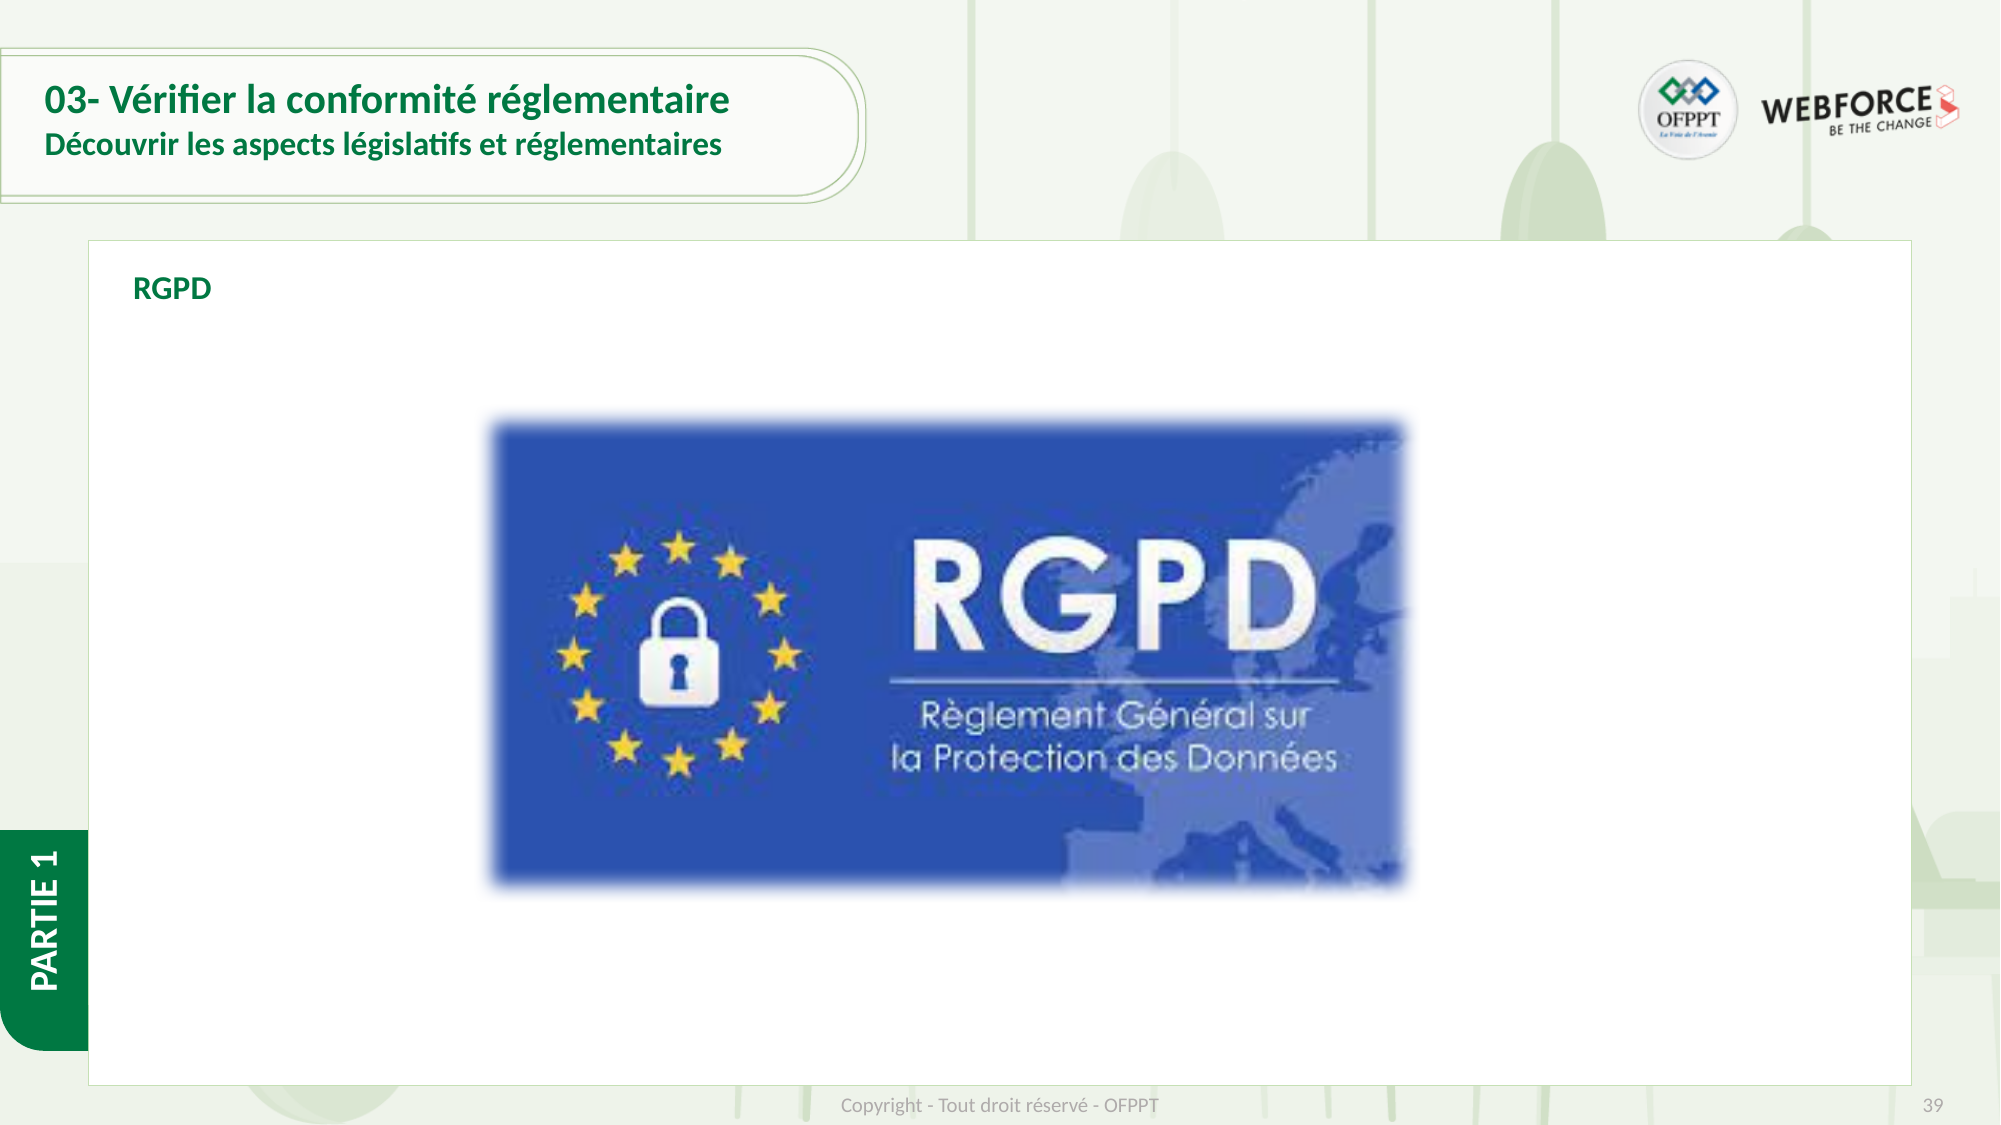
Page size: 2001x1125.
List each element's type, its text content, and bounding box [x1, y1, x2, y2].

picture [474, 404, 1421, 903]
picture [1634, 56, 1743, 164]
list RGPD [118, 265, 1881, 318]
title 03- Vérifier la conformité réglementaire [29, 65, 863, 119]
picture [1754, 75, 1967, 145]
list Découvrir les aspects législatifs et réglementaires [29, 119, 863, 192]
